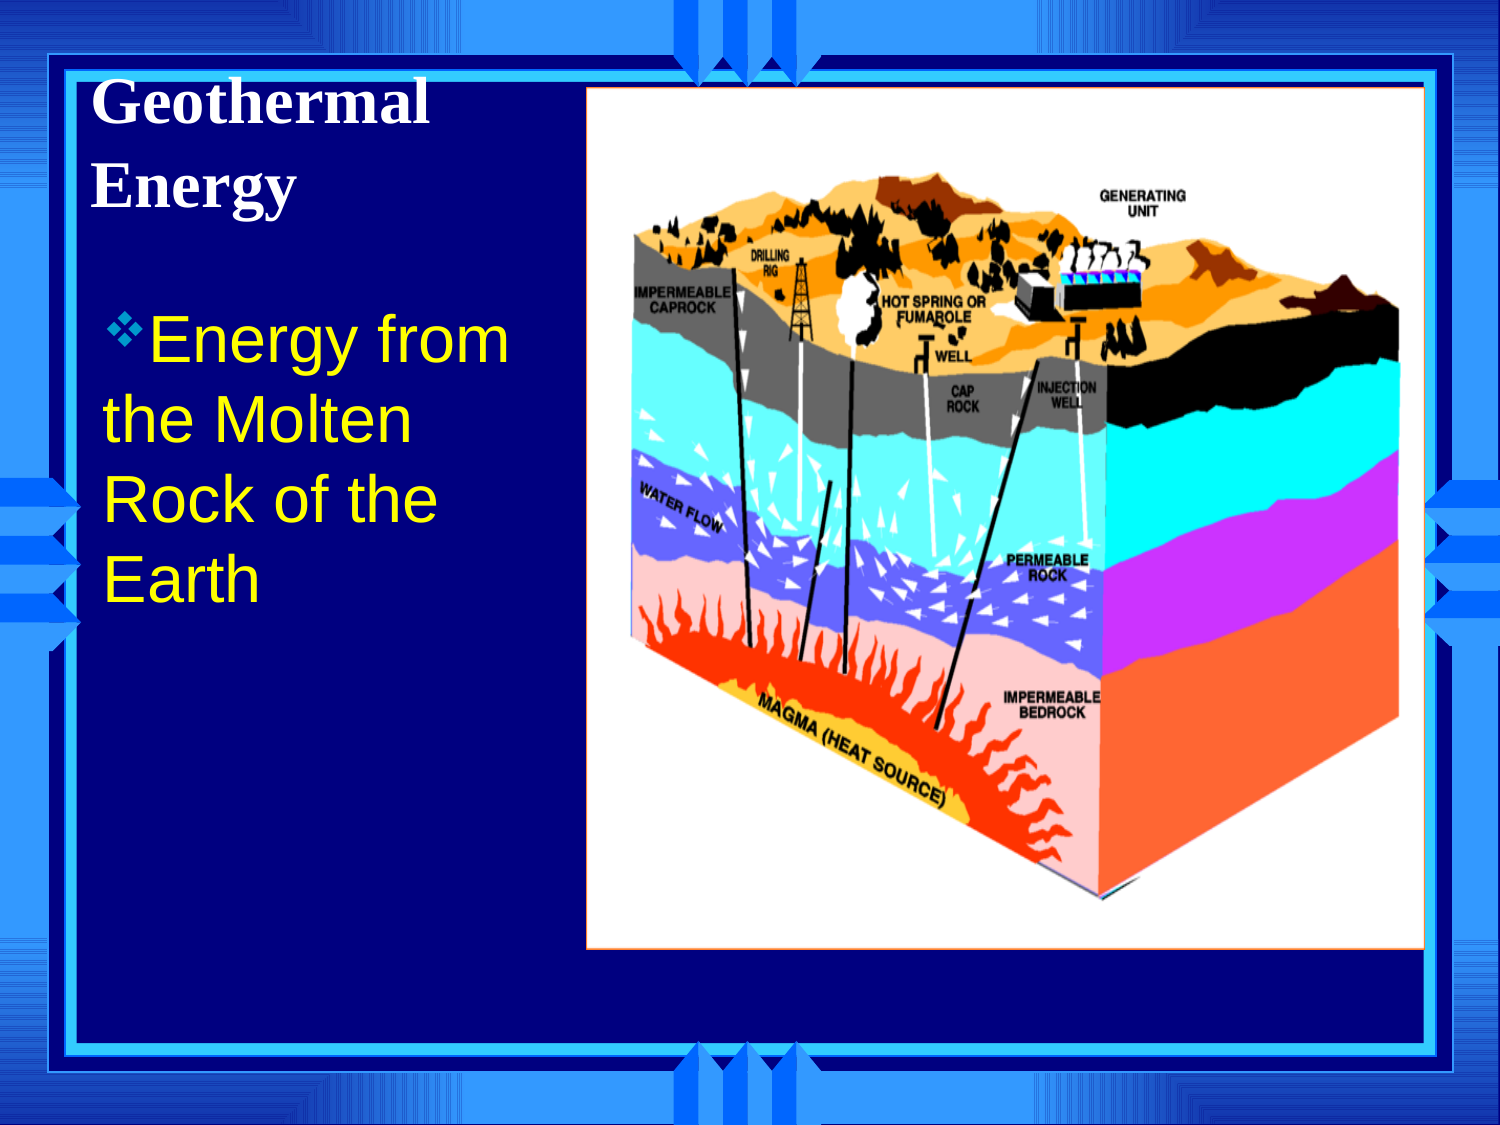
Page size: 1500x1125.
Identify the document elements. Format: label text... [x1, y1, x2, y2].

title Geothermal Energy [74, 37, 569, 229]
list Energy from the Molten Rock of the Earth [87, 224, 582, 995]
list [586, 87, 1426, 951]
